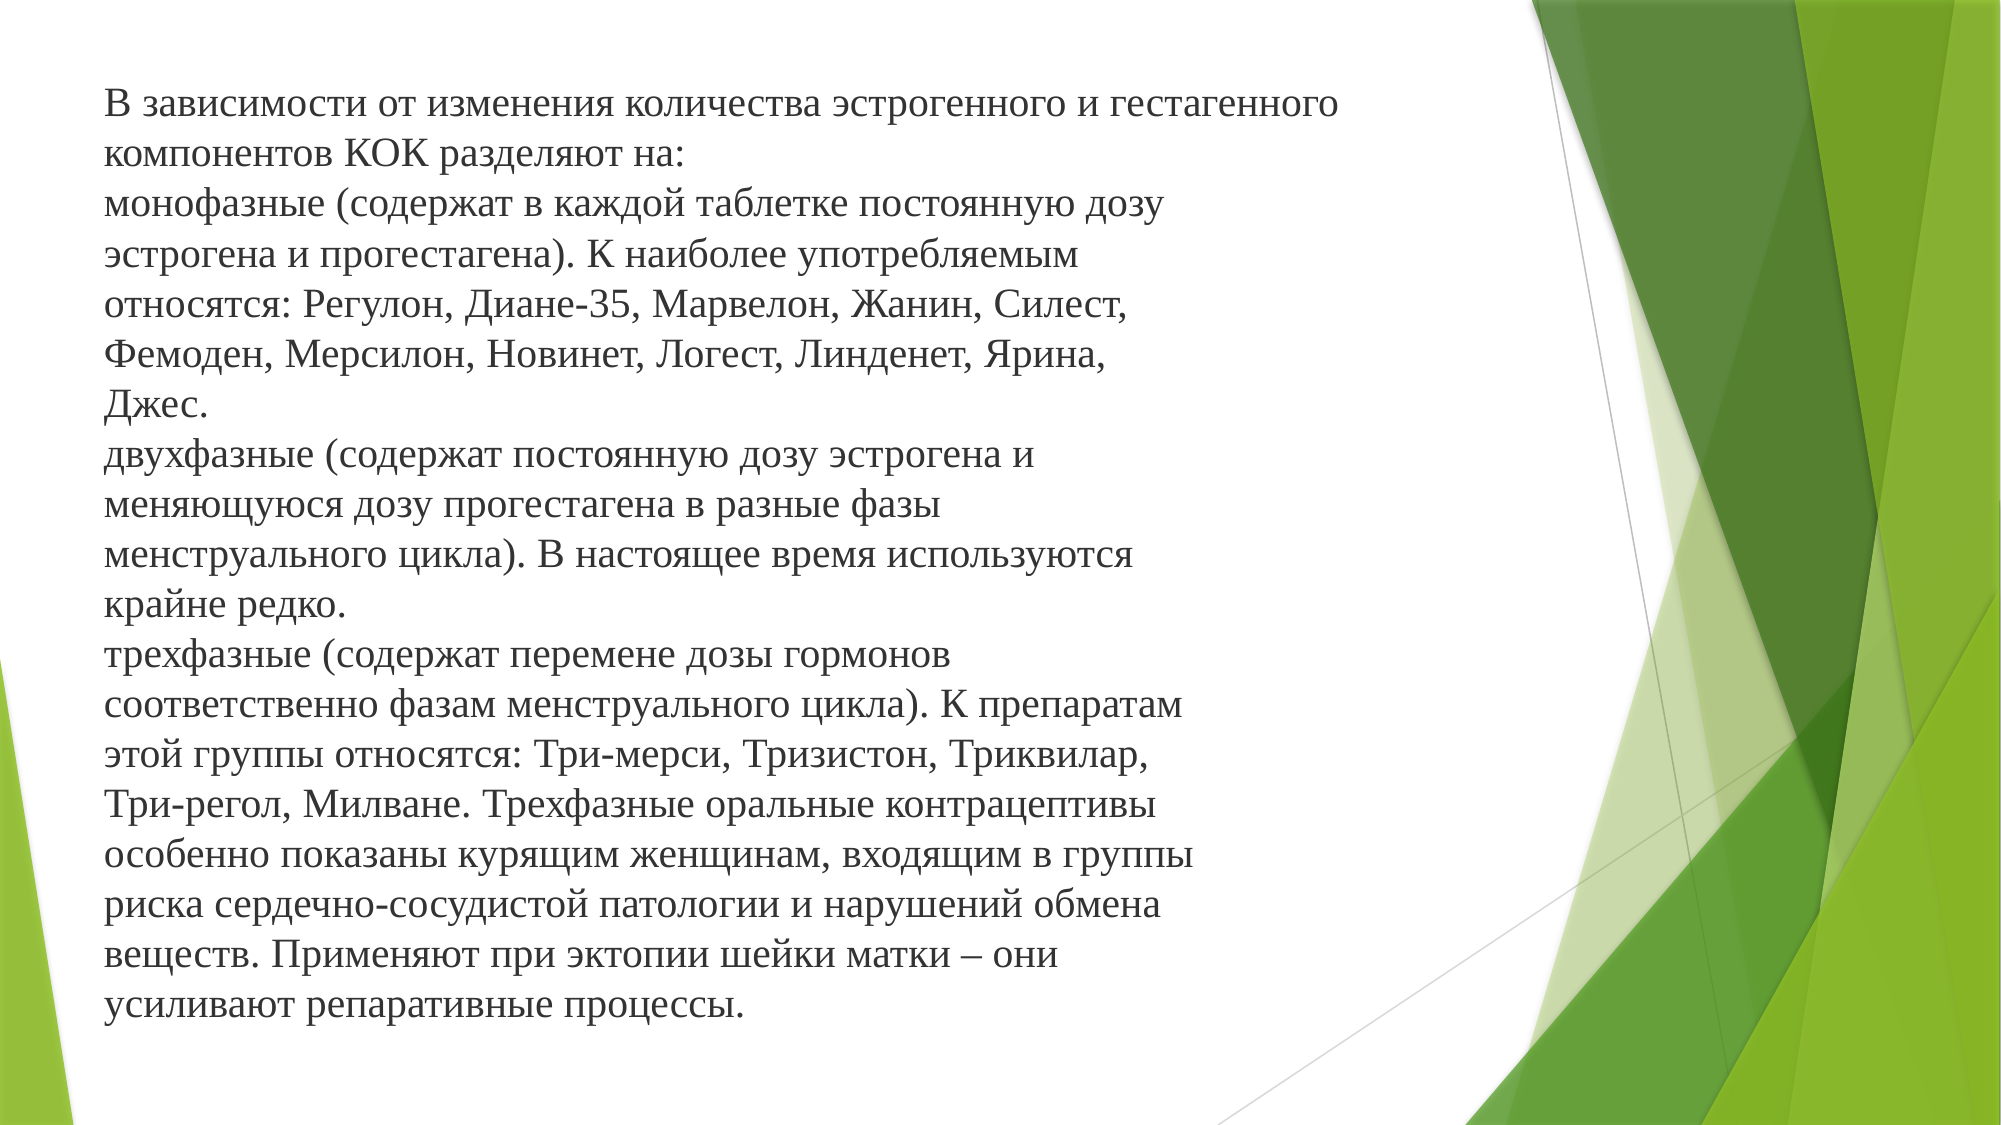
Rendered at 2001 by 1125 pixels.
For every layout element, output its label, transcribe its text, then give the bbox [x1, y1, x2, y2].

text_box В зависимости от изменения количества эстрогенного и гестагенного компонентов КОК разделяют на: монофазные (содержат в каждой таблетке постоянную дозу эстрогена и прогестагена). К наиболее употребляемым относятся: Регулон, Диане-35, Марвелон, Жанин, Силест, Фемоден, Мерсилон, Новинет, Логест, Линденет, Ярина, Джес. двухфазные (содержат постоянную дозу эстрогена и меняющуюся дозу прогестагена в разные фазы менструального цикла). В настоящее время используются крайне редко. трехфазные (содержат перемене дозы гормонов соответственно фазам менструального цикла). К препаратам этой группы относятся: Три-мерси, Тризистон, Триквилар, Три-регол, Милване. Трехфазные оральные контрацептивы особенно показаны курящим женщинам, входящим в группы риска сердечно-сосудистой патологии и нарушений обмена веществ. Применяют при эктопии шейки матки – они усиливают репаративные процессы. [89, 67, 1500, 1033]
